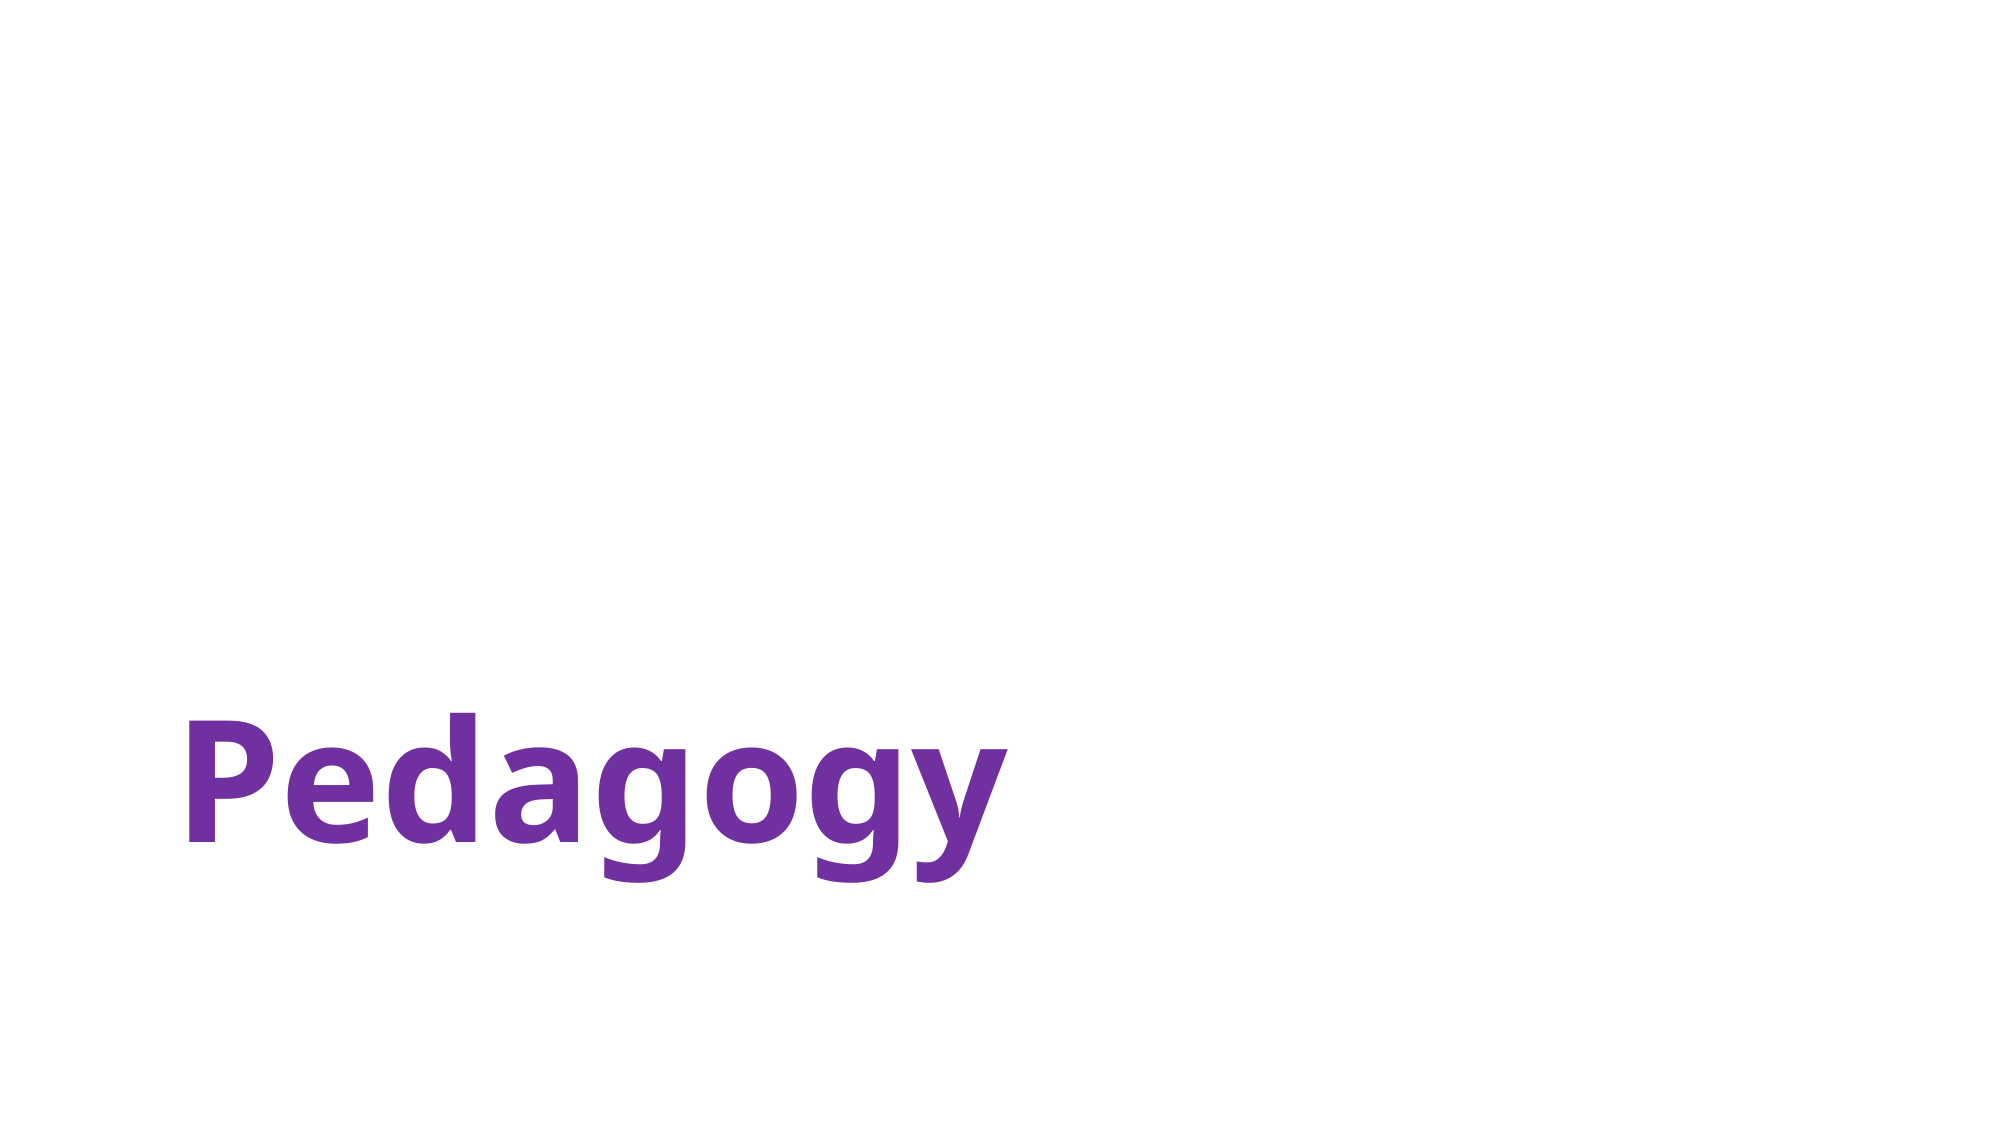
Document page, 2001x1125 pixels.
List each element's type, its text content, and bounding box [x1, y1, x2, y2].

title Pedagogy [159, 623, 1161, 952]
